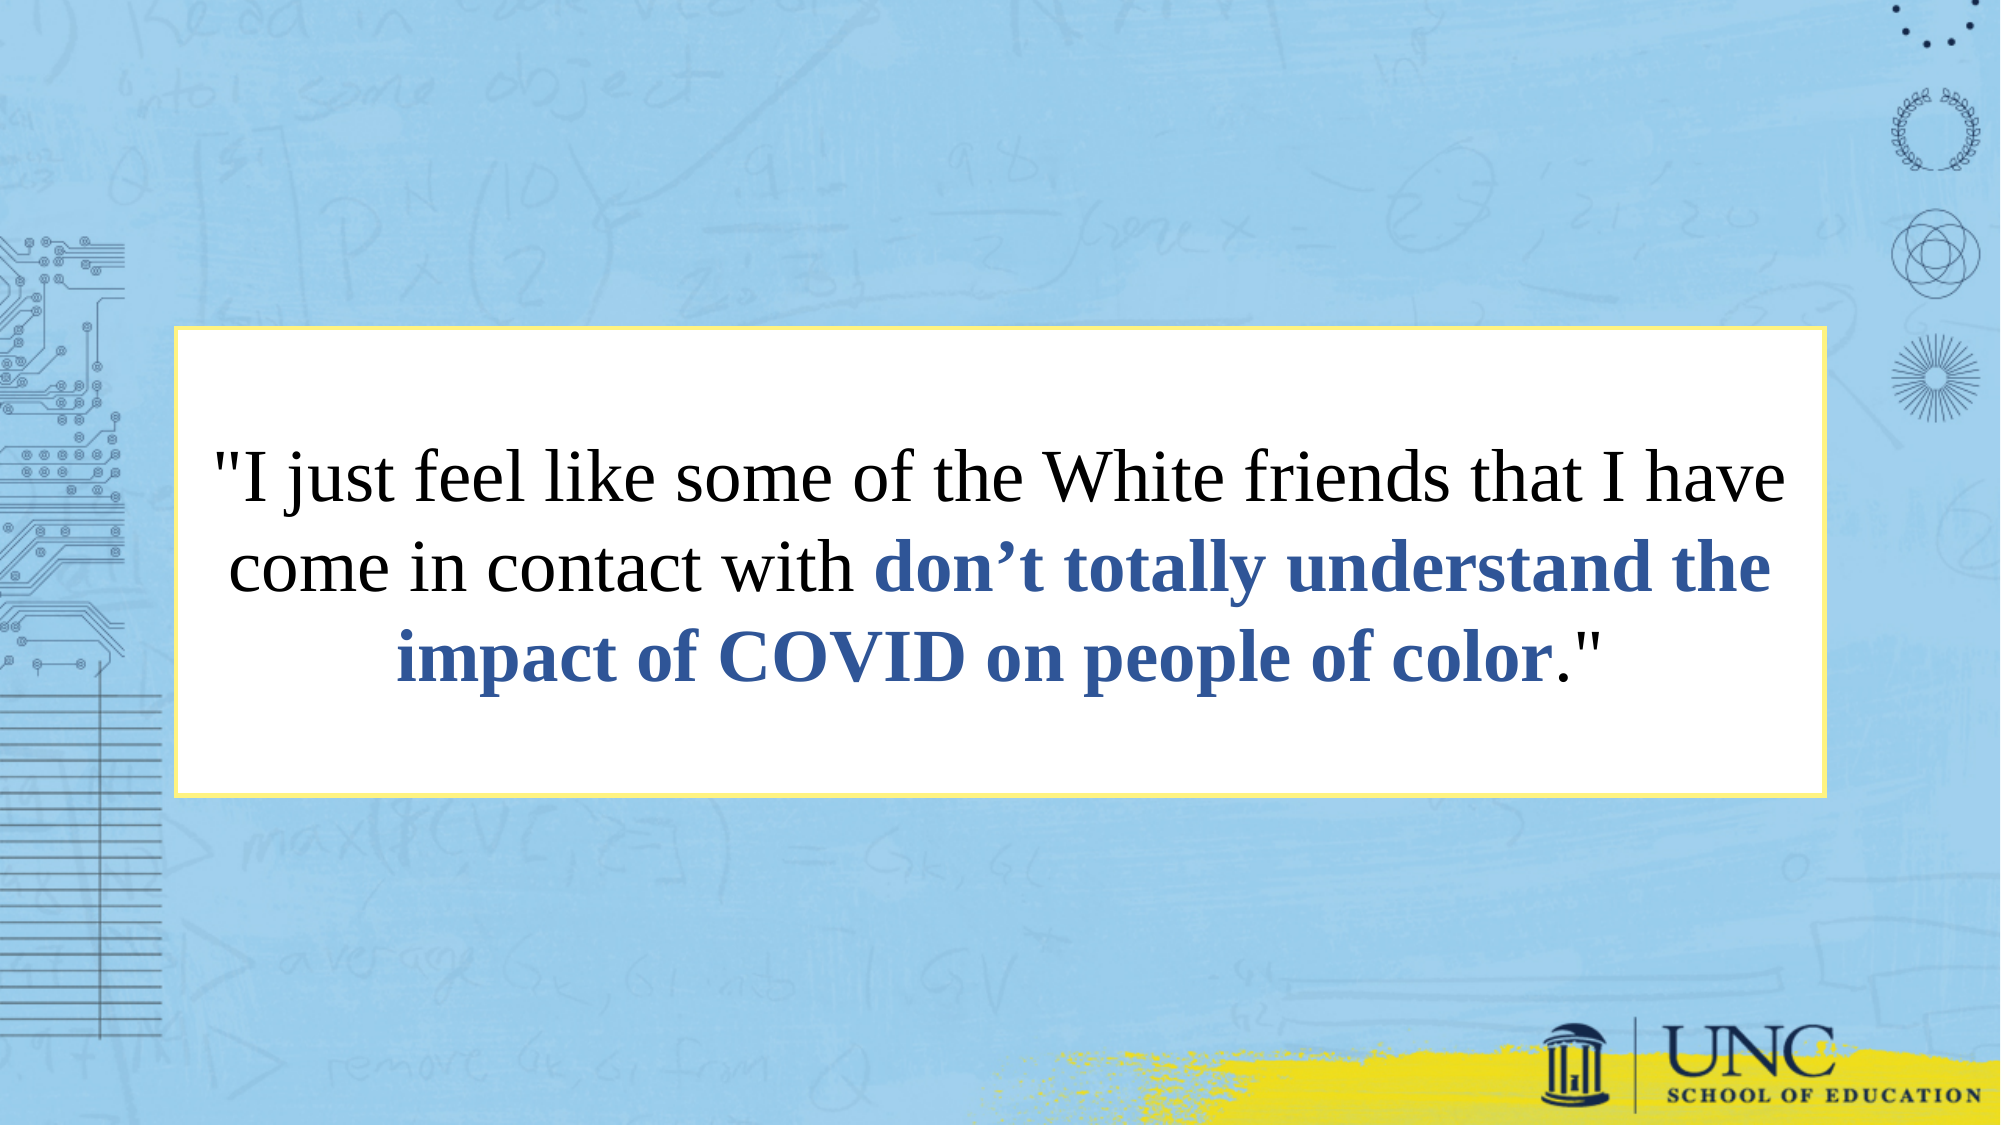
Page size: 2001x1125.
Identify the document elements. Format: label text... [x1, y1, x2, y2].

title "I just feel like some of the White friends that I have come in contact with don’t totally understand the impact of COVID on people of color." [175, 327, 1826, 797]
picture [0, 0, 2001, 1125]
